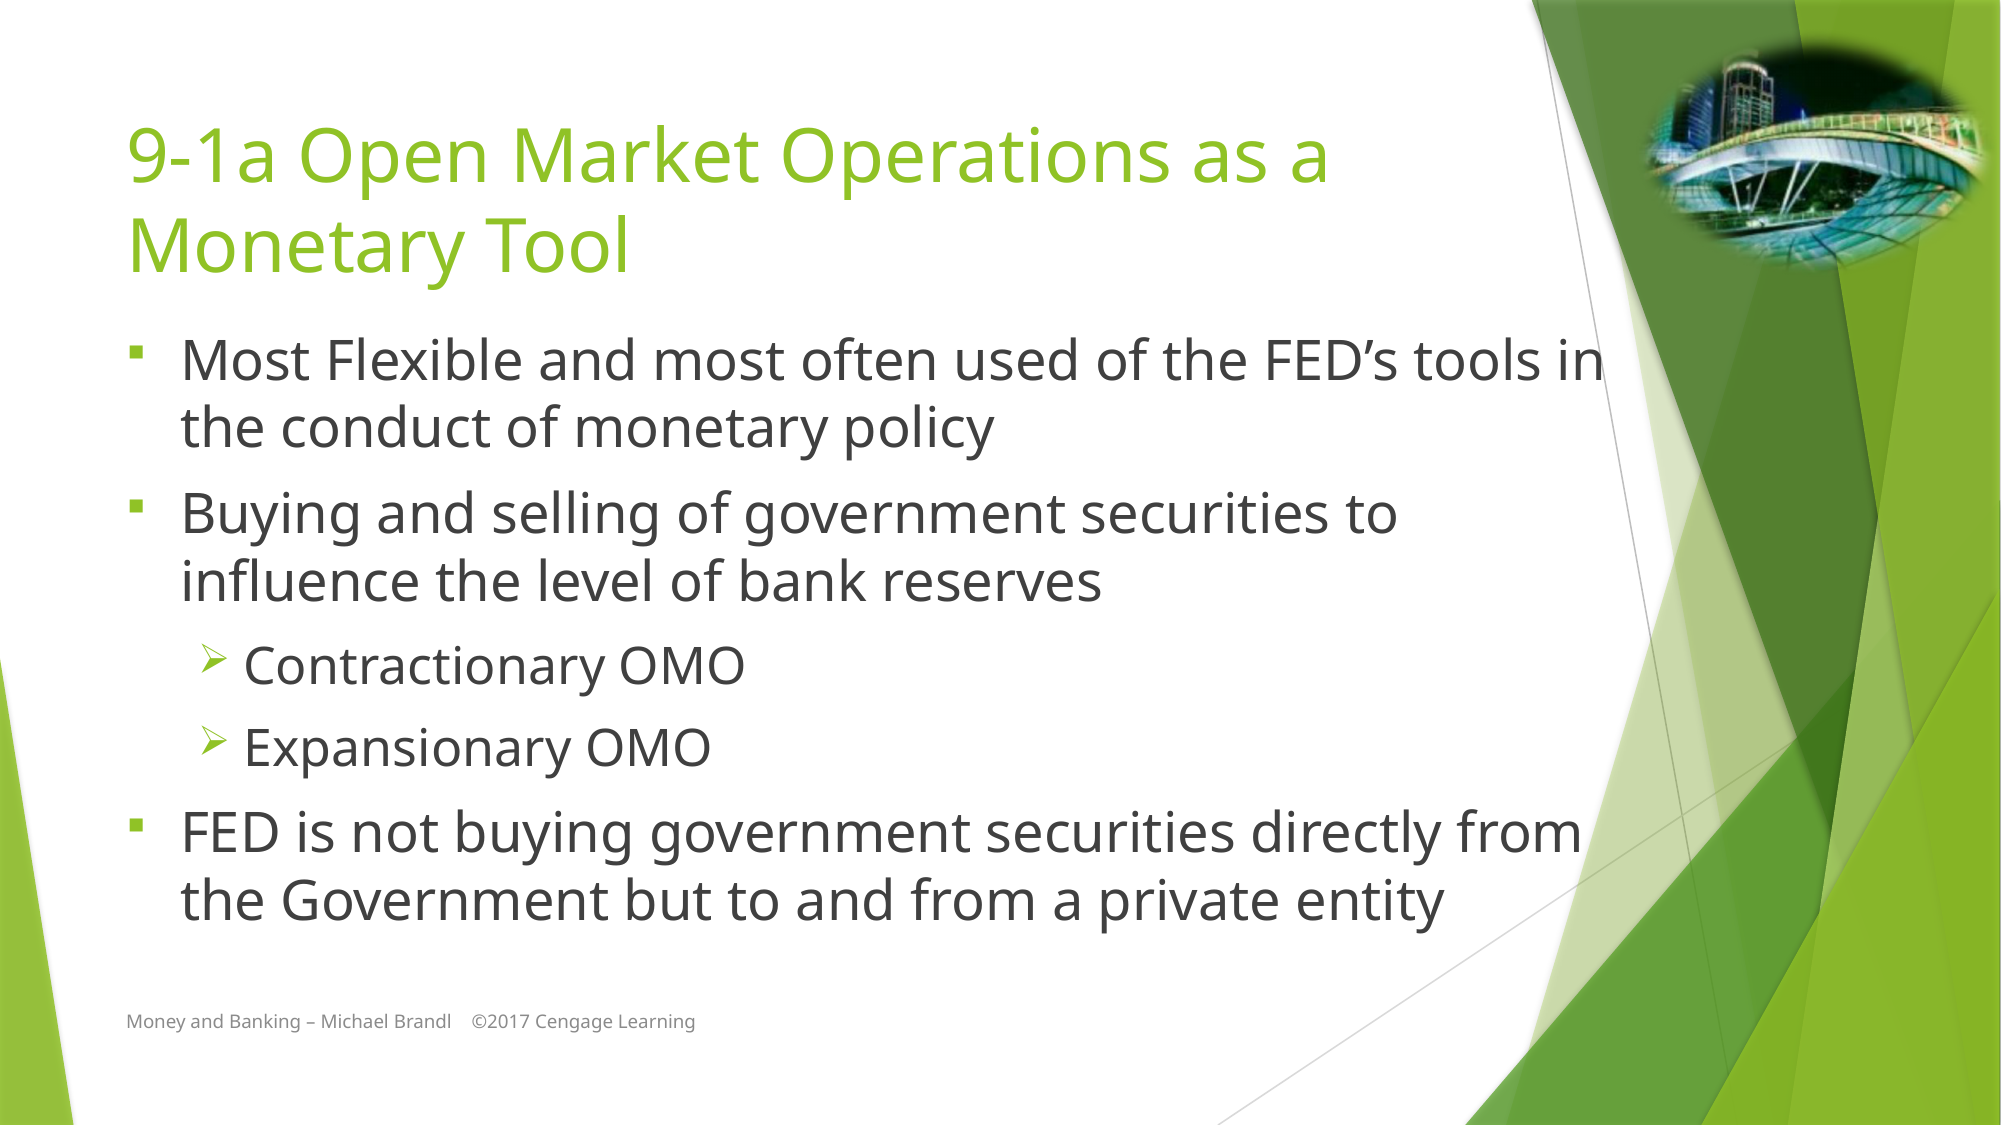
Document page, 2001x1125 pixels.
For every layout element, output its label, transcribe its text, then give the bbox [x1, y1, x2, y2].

footer Money and Banking – Michael Brandl ©2017 Cengage Learning [111, 991, 1145, 1051]
picture [1631, 26, 2000, 280]
title 9-1a Open Market Operations as a Monetary Tool [111, 99, 1522, 316]
list Most Flexible and most often used of the FED’s tools in the conduct of monetary policy Buying and selling of government securities to influence the level of bank reserves Contractionary OMO Expansionary OMO FED is not buying government securities directly from the Government but to and from a private entity [111, 316, 1633, 991]
